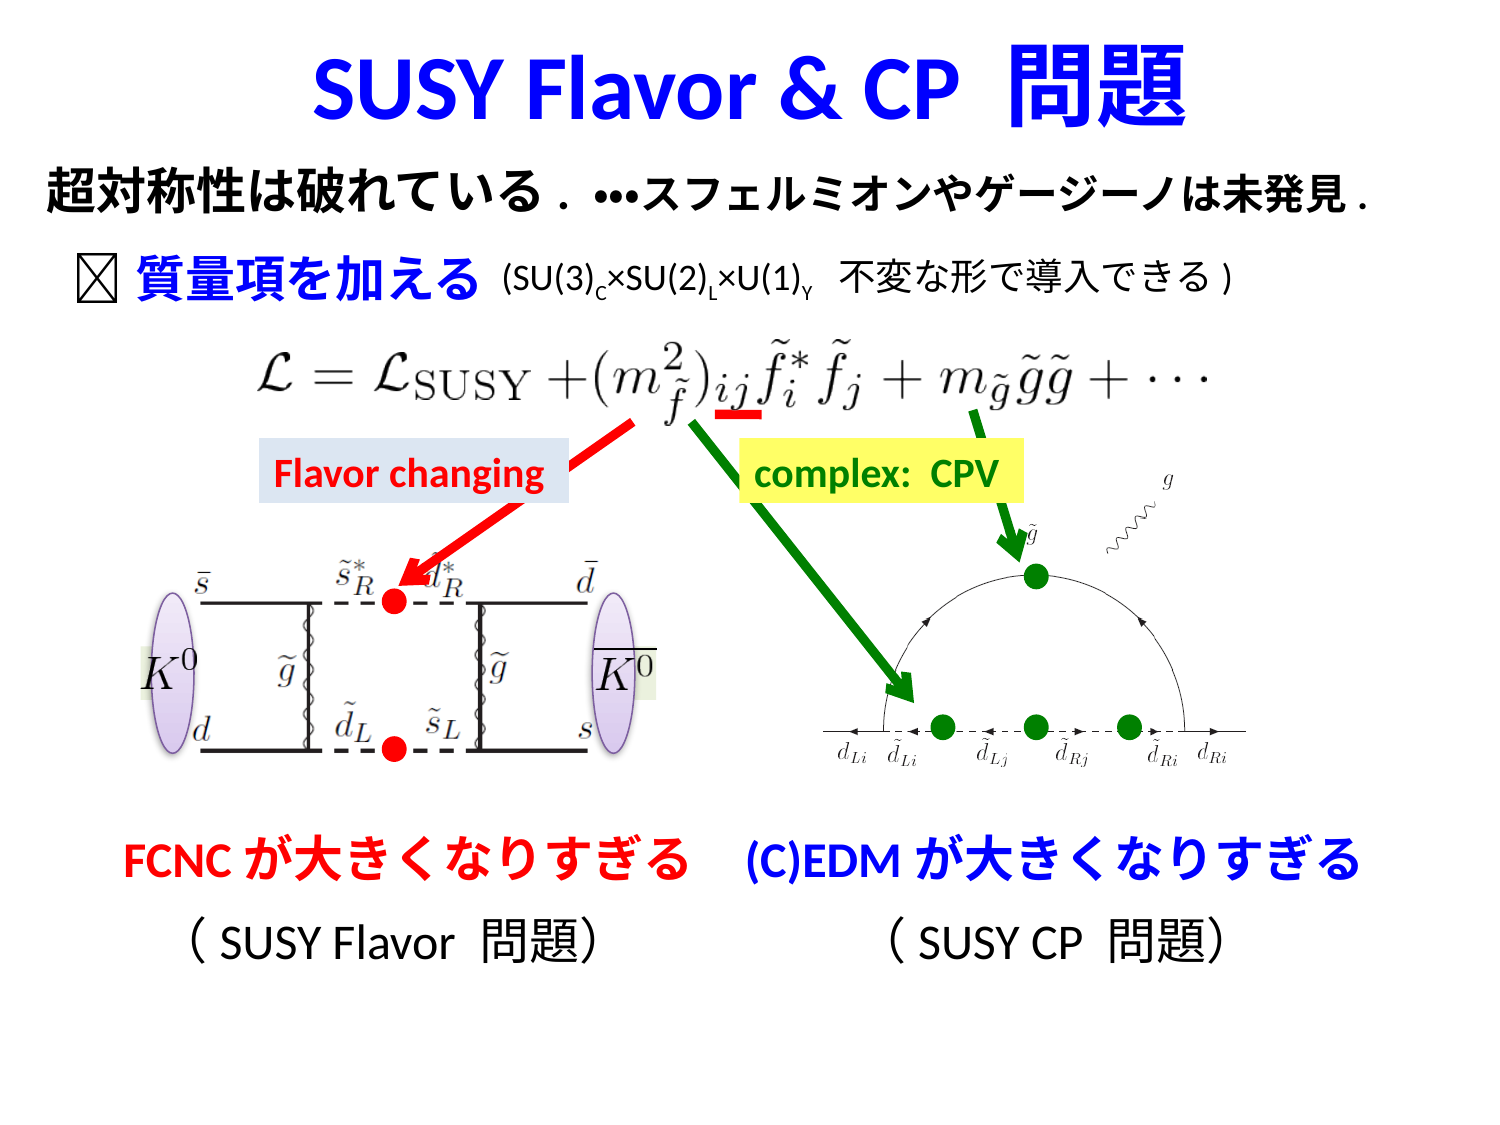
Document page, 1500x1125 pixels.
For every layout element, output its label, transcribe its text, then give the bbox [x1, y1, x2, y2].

text_box 超対称性は破れている. ・・・スフェルミオンやゲージーノは未発見. [31, 152, 1393, 228]
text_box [140, 421, 677, 979]
text_box (SU(3)C×SU(2)L×U(1)Y 不変な形で導入できる) [499, 246, 1248, 312]
title SUSY Flavor & CP 問題 [75, 0, 1425, 166]
text_box 質量項を加える [58, 240, 499, 316]
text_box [691, 409, 1348, 979]
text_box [257, 339, 1208, 426]
